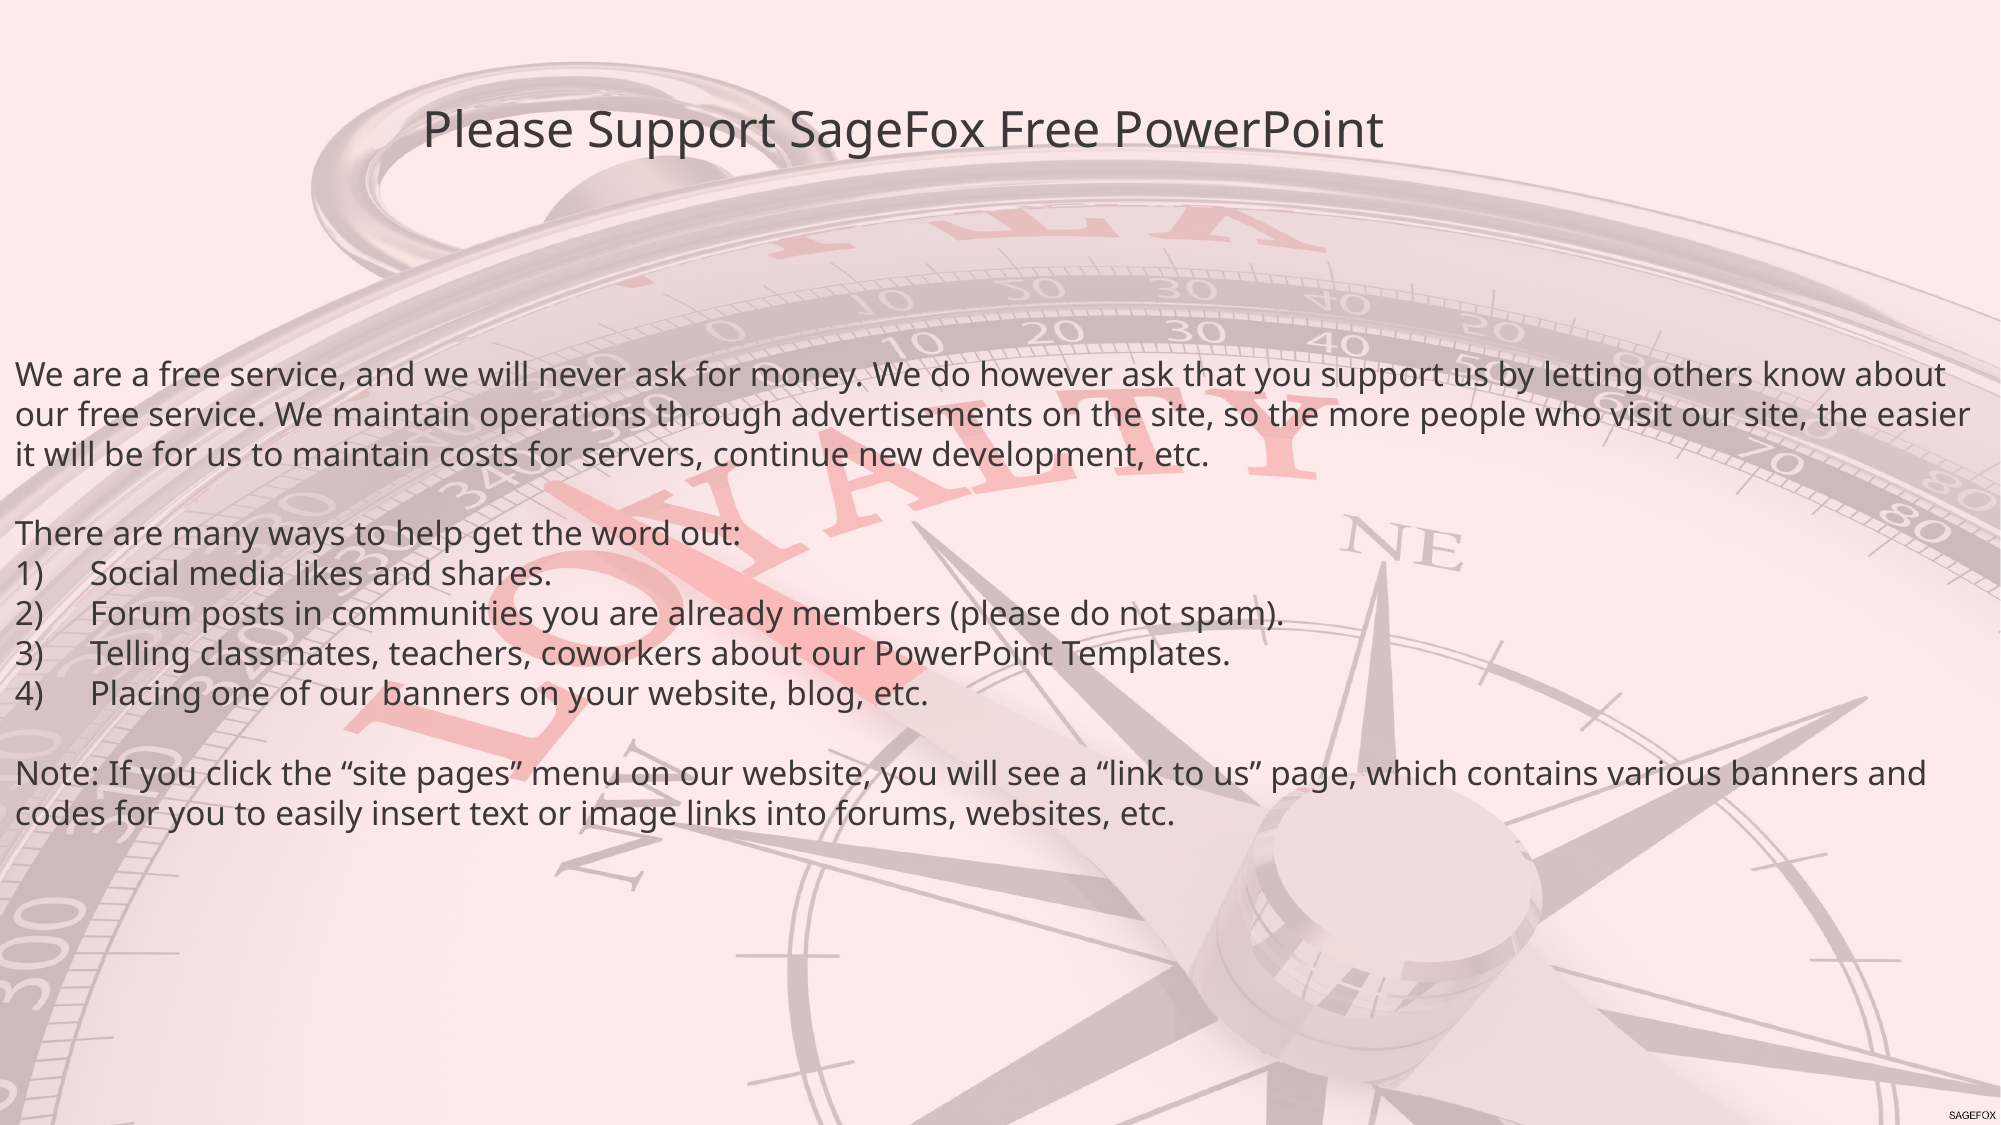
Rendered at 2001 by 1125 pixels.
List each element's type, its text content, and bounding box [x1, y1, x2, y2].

text_box We are a free service, and we will never ask for money. We do however ask that you support us by letting others know about our free service. We maintain operations through advertisements on the site, so the more people who visit our site, the easier it will be for us to maintain costs for servers, continue new development, etc. There are many ways to help get the word out: Social media likes and shares. Forum posts in communities you are already members (please do not spam). Telling classmates, teachers, coworkers about our PowerPoint Templates. Placing one of our banners on your website, blog, etc. Note: If you click the “site pages” menu on our website, you will see a “link to us” page, which contains various banners and codes for you to easily insert text or image links into forums, websites, etc. [0, 0, 2000, 1125]
title Please Support SageFox Free PowerPoint [363, 72, 1444, 190]
